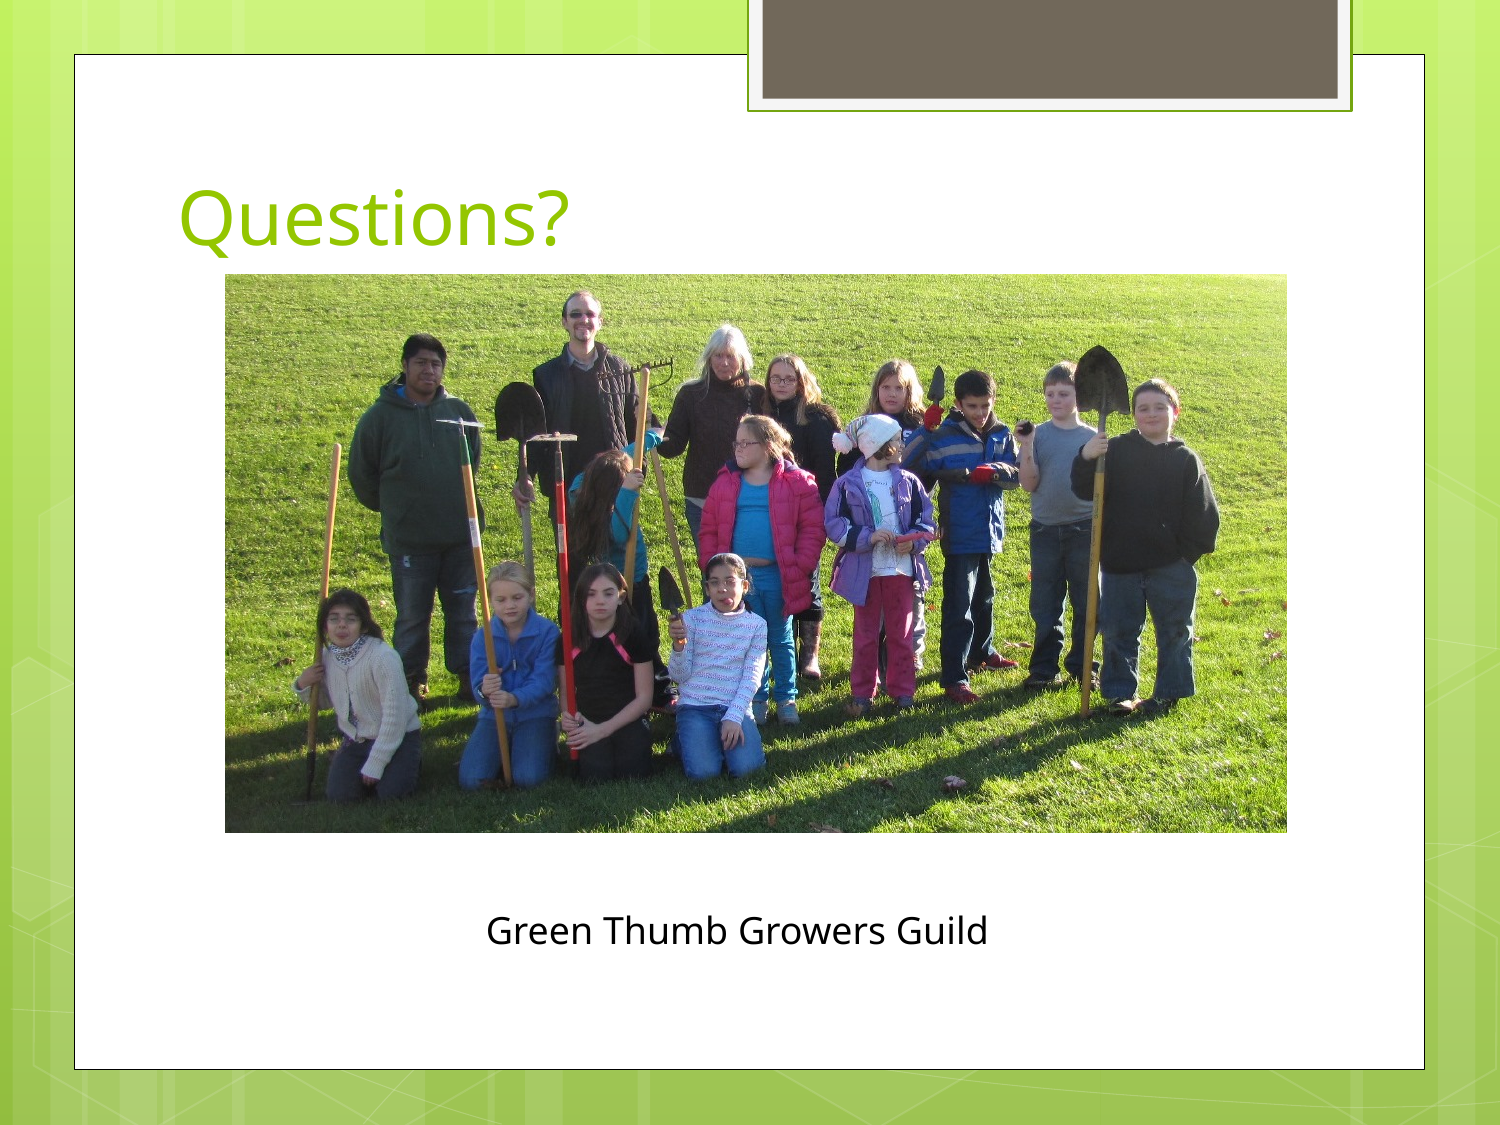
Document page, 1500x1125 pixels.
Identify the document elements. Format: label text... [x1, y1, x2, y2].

text_box Green Thumb Growers Guild [450, 899, 1025, 960]
picture [224, 274, 1288, 833]
title Questions? [162, 162, 804, 269]
